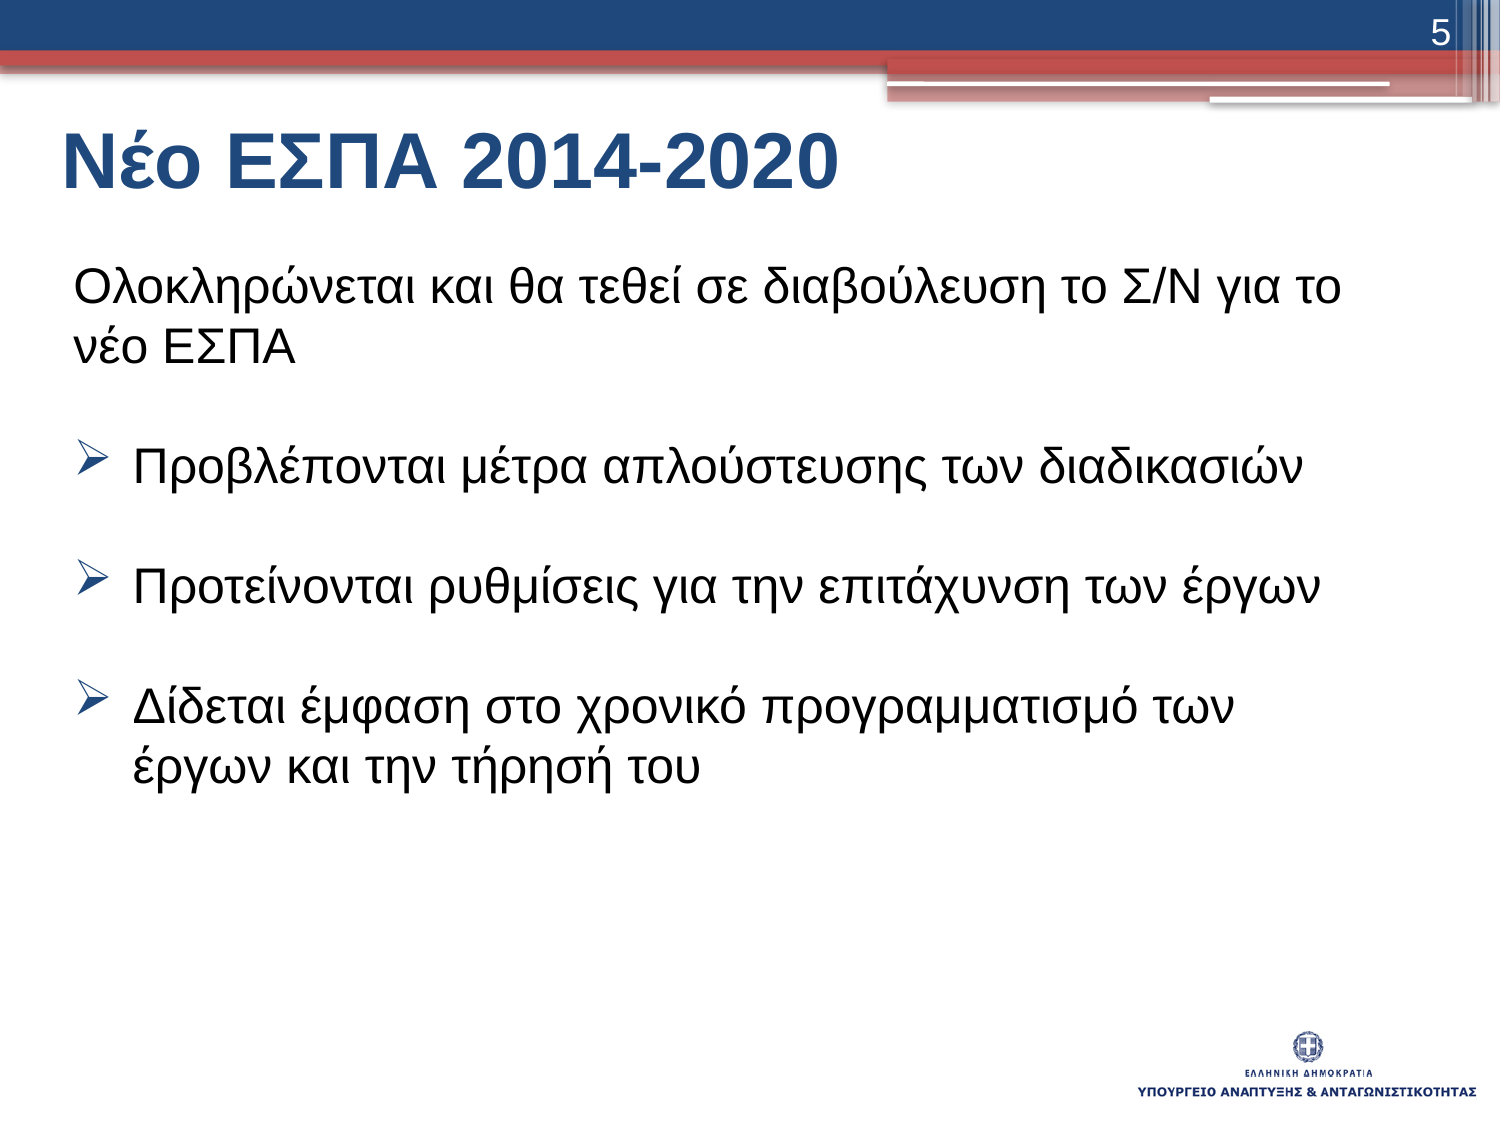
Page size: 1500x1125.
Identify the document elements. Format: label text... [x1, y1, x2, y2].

slide_number 5 [1341, 0, 1466, 61]
text_box Ολοκληρώνεται και θα τεθεί σε διαβούλευση το Σ/Ν για το νέο ΕΣΠΑ Προβλέπονται μέτρα απλούστευσης των διαδικασιών Προτείνονται ρυθμίσεις για την επιτάχυνση των έργων Δίδεται έμφαση στο χρονικό προγραμματισμό των έργων και την τήρησή του [58, 246, 1430, 961]
picture [1136, 1031, 1477, 1100]
title Νέο ΕΣΠΑ 2014-2020 [46, 82, 1477, 218]
